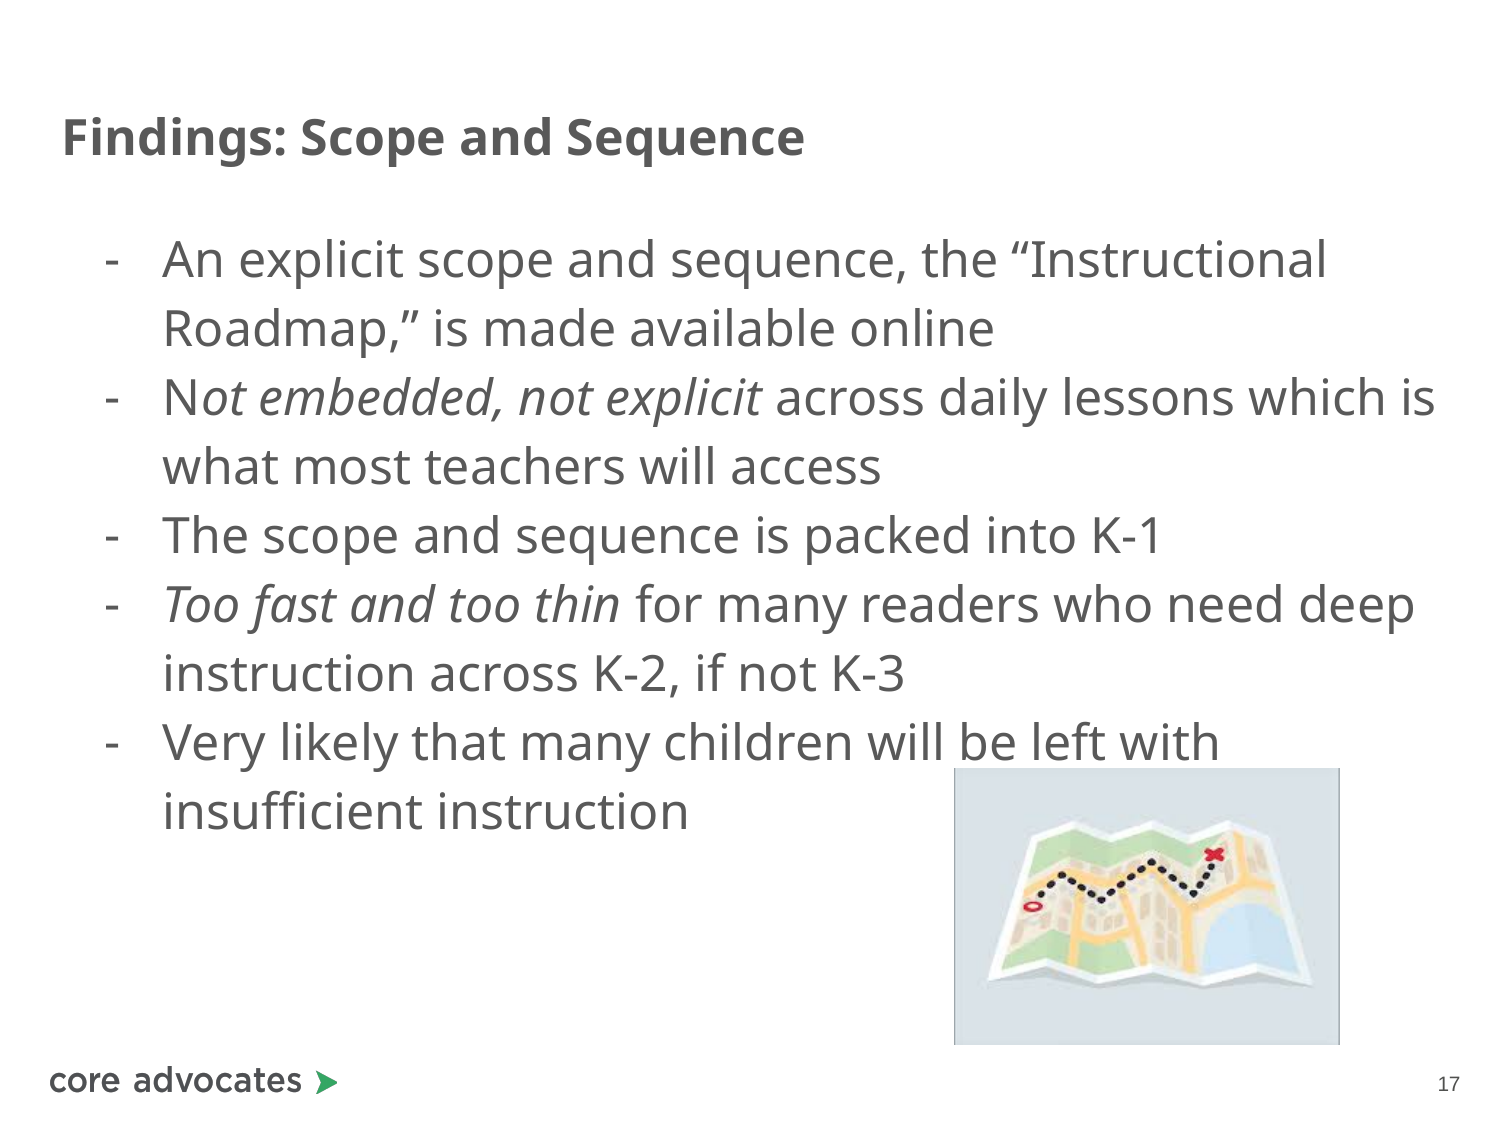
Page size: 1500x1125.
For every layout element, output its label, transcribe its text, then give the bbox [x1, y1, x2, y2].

title Findings: Scope and Sequence [46, 41, 1454, 230]
list An explicit scope and sequence, the “Instructional Roadmap,” is made available online Not embedded, not explicit across daily lessons which is what most teachers will access The scope and sequence is packed into K-1 Too fast and too thin for many readers who need deep instruction across K-2, if not K-3 Very likely that many children will be left with insufficient instruction [16, 203, 1457, 946]
picture [954, 768, 1340, 1045]
picture [50, 1066, 337, 1094]
